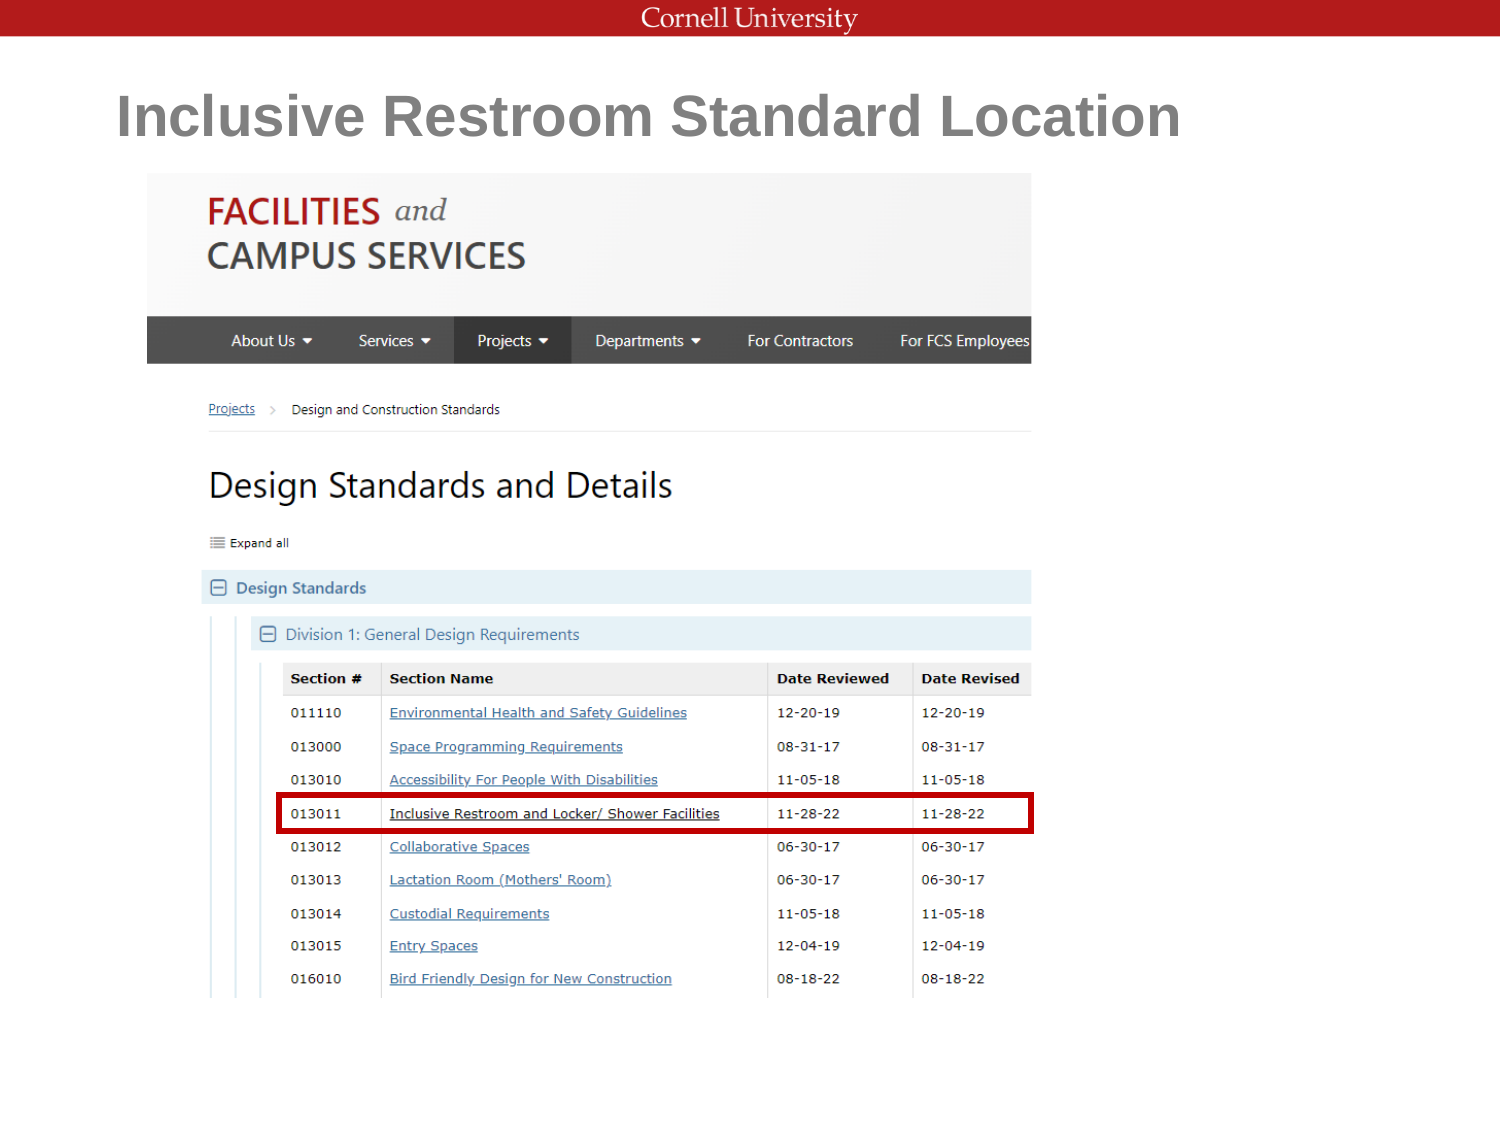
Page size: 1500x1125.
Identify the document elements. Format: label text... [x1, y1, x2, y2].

picture [635, 0, 858, 60]
text_box Inclusive Restroom Standard Location [102, 71, 1500, 156]
picture [147, 173, 1032, 998]
